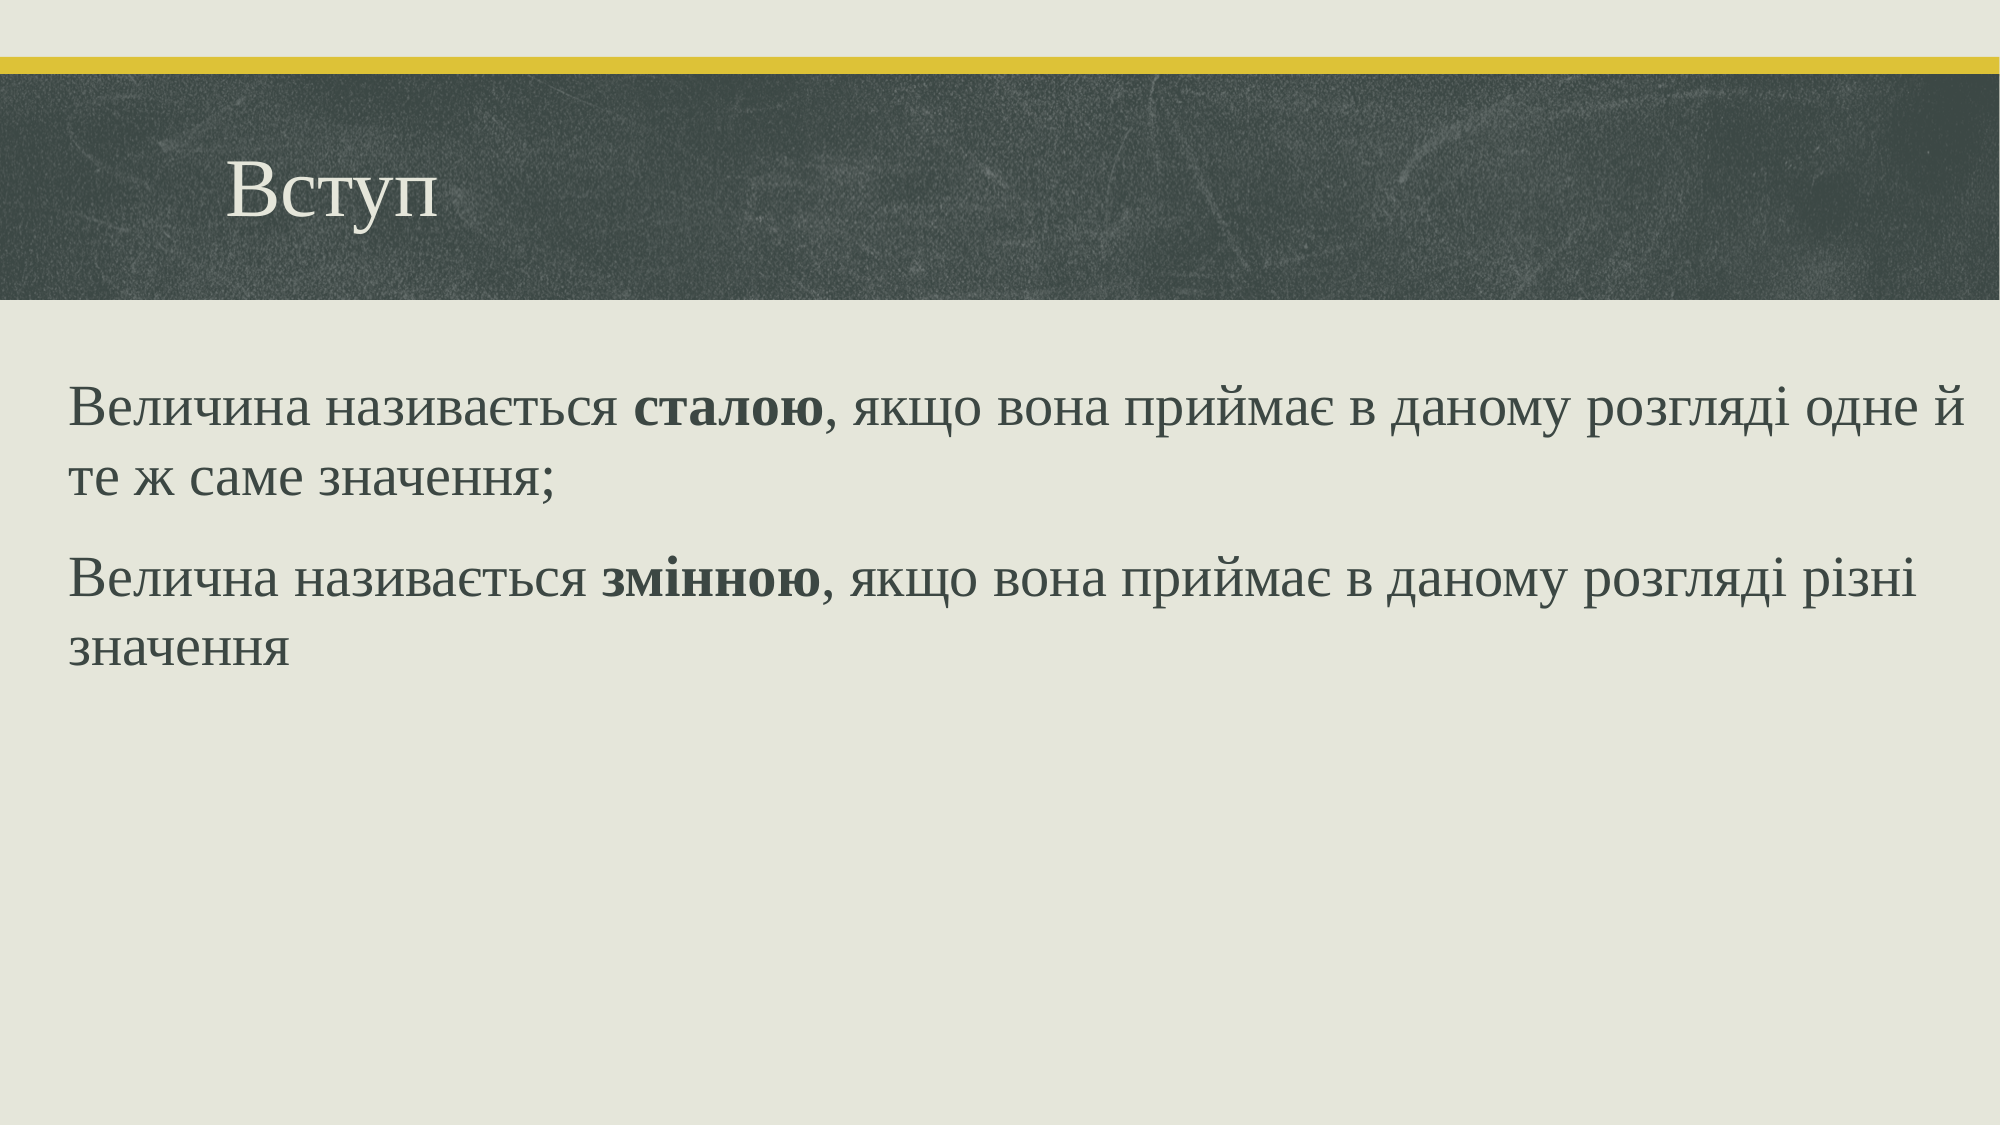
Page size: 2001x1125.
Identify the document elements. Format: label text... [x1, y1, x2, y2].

list Величина називається сталою, якщо вона приймає в даному розгляді одне й те ж саме значення; Велична називається змінною, якщо вона приймає в даному розгляді різні значення [53, 359, 2000, 1014]
title Вступ [210, 76, 1790, 300]
picture [0, 74, 2000, 300]
